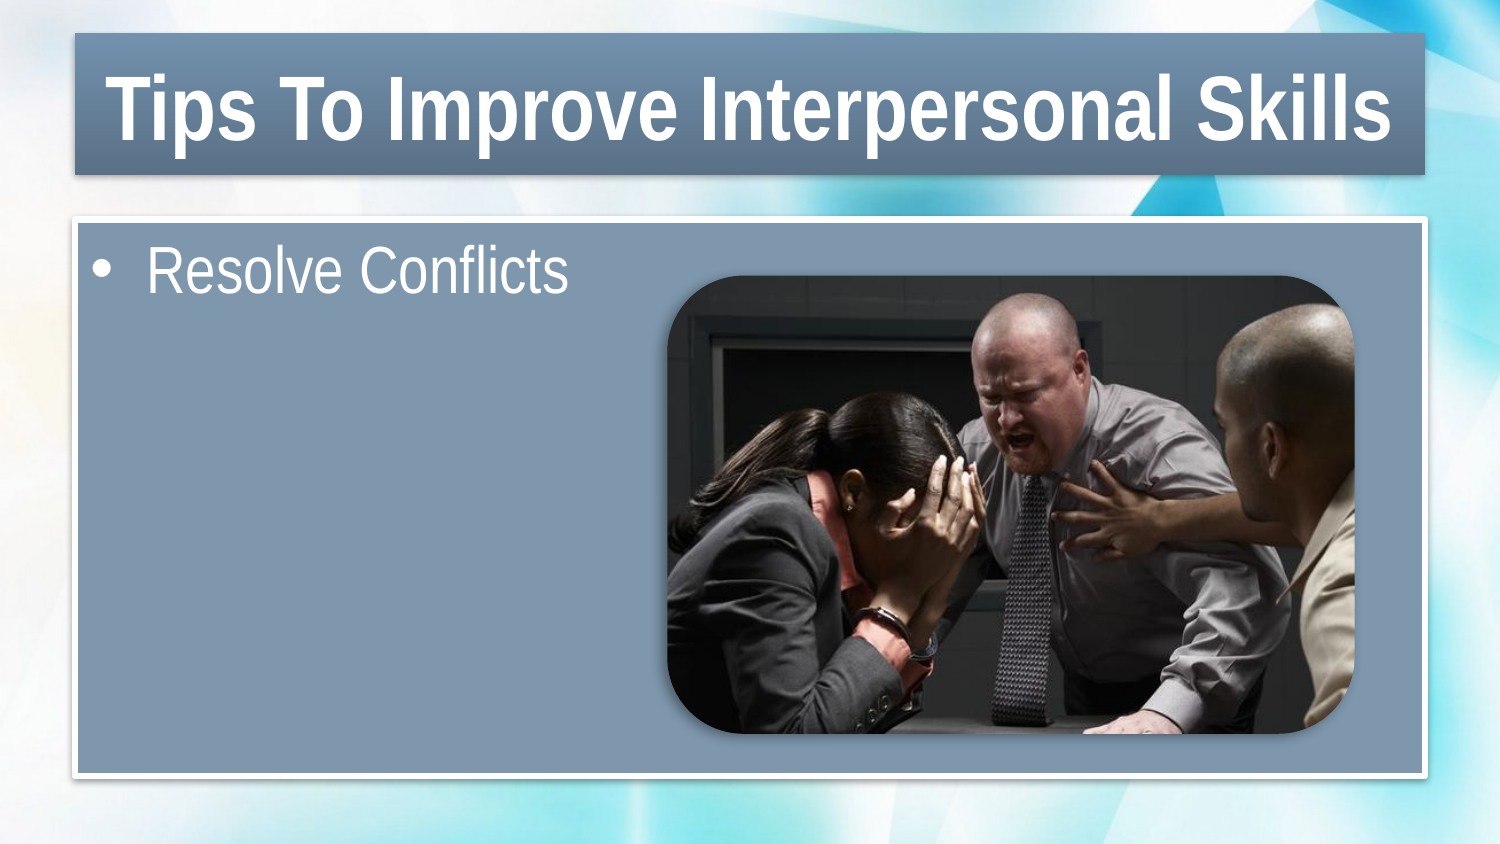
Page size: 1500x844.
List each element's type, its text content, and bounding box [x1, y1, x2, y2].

title Tips To Improve Interpersonal Skills [75, 33, 1425, 175]
picture [0, 0, 1500, 844]
list Resolve Conflicts [72, 216, 1428, 779]
